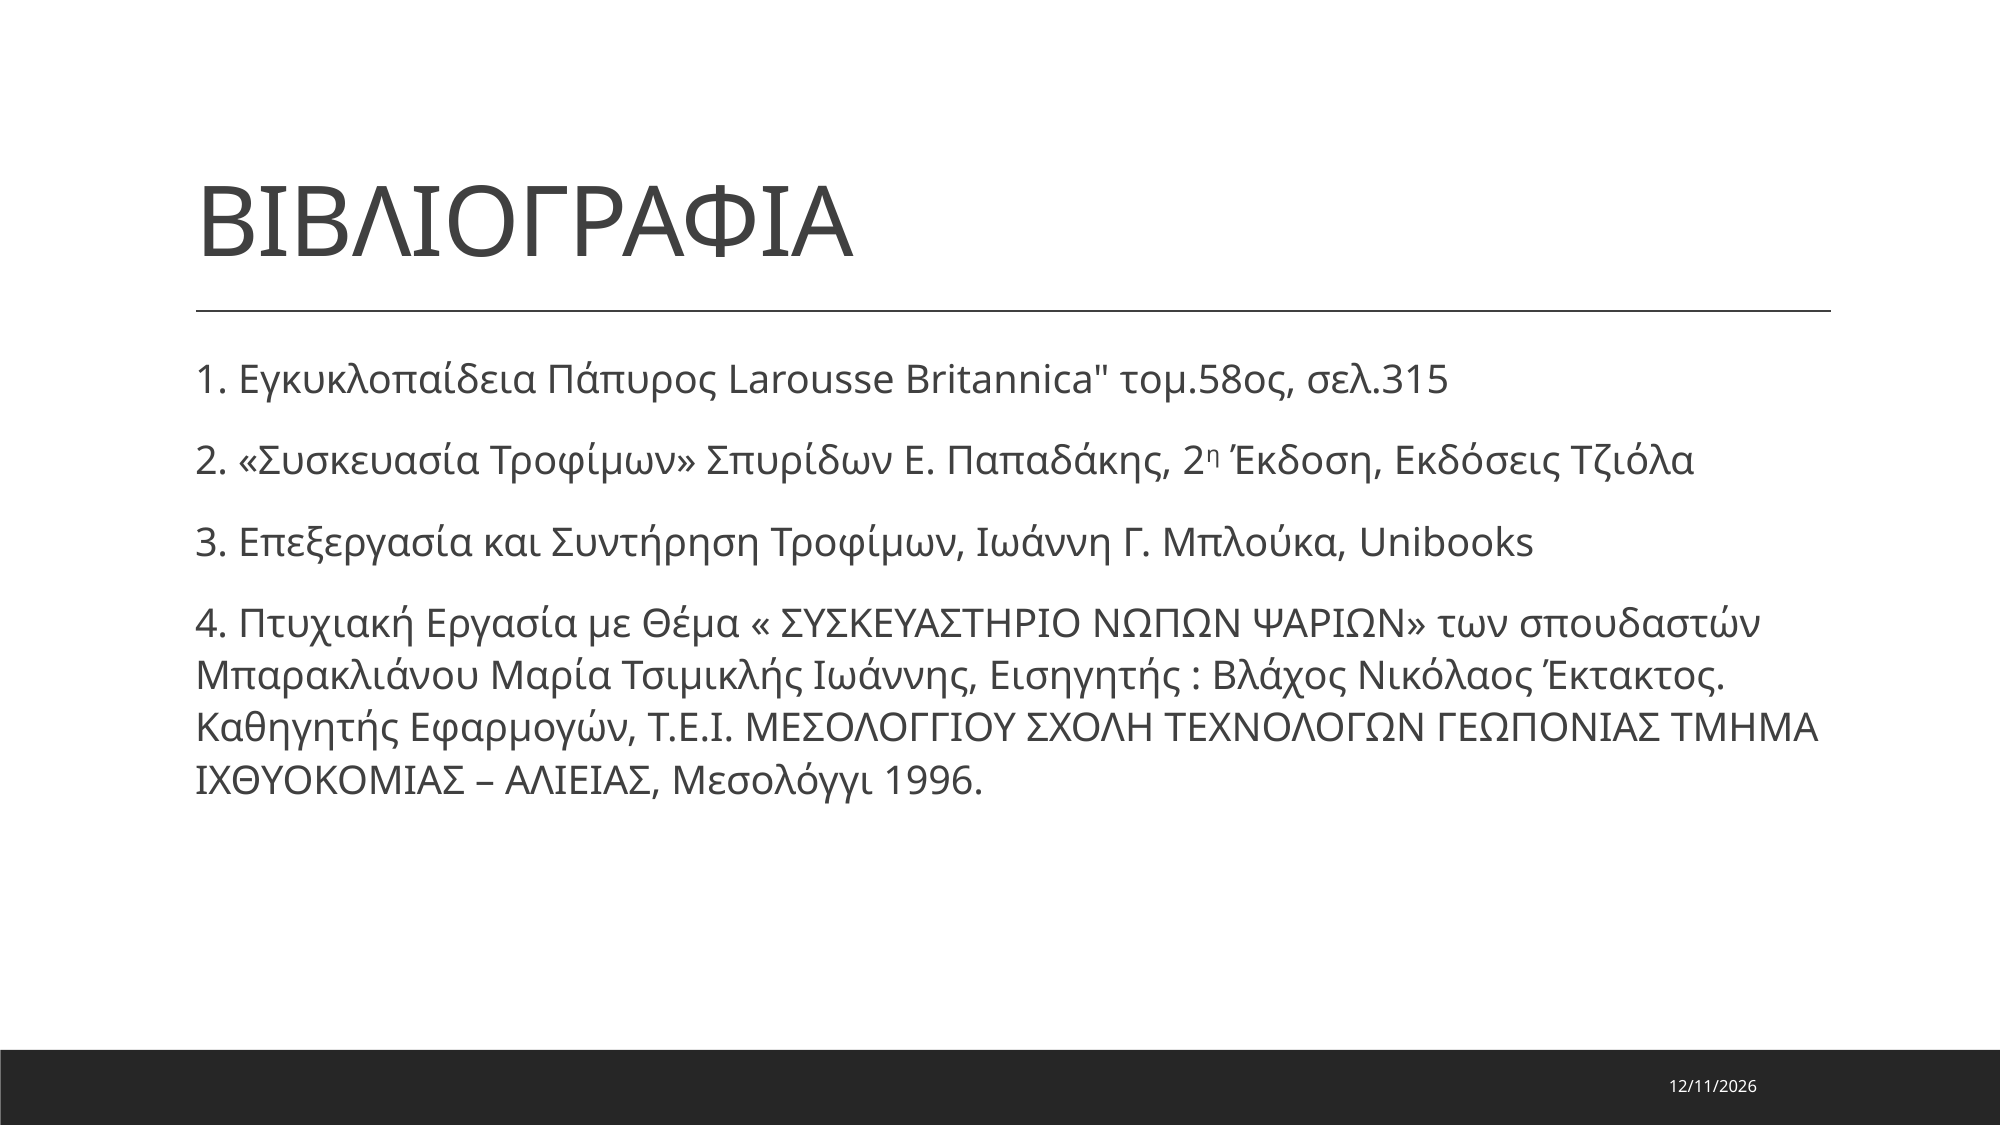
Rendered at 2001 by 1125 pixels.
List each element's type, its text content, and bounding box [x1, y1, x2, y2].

title ΒΙΒΛΙΟΓΡΑΦΙΑ [180, 47, 1830, 285]
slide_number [1348, 1057, 1773, 1118]
list 1. Εγκυκλοπαίδεια Πάπυρος Larousse Britannica" τομ.58ος, σελ.315 2. «Συσκευασία Τροφίμων» Σπυρίδων Ε. Παπαδάκης, 2η Έκδοση, Εκδόσεις Τζιόλα 3. Επεξεργασία και Συντήρηση Τροφίμων, Ιωάννη Γ. Μπλούκα, Unibooks 4. Πτυχιακή Εργασία με Θέμα « ΣΥΣΚΕΥΑΣΤΗΡΙΟ ΝΩΠΩΝ ΨΑΡΙΩΝ» των σπουδαστών Μπαρακλιάνου Μαρία Τσιμικλής Ιωάννης, Εισηγητής : Βλάχος Νικόλαος Έκτακτος. Καθηγητής Εφαρμογών, Τ.Ε.Ι. ΜΕΣΟΛΟΓΓΙΟΥ ΣΧΟΛΗ ΤΕΧΝΟΛΟΓΩΝ ΓΕΩΠΟΝΙΑΣ ΤΜΗΜΑ ΙΧΘΥΟΚΟΜΙΑΣ – ΑΛΙΕΙΑΣ, Μεσολόγγι 1996. [180, 341, 1830, 959]
